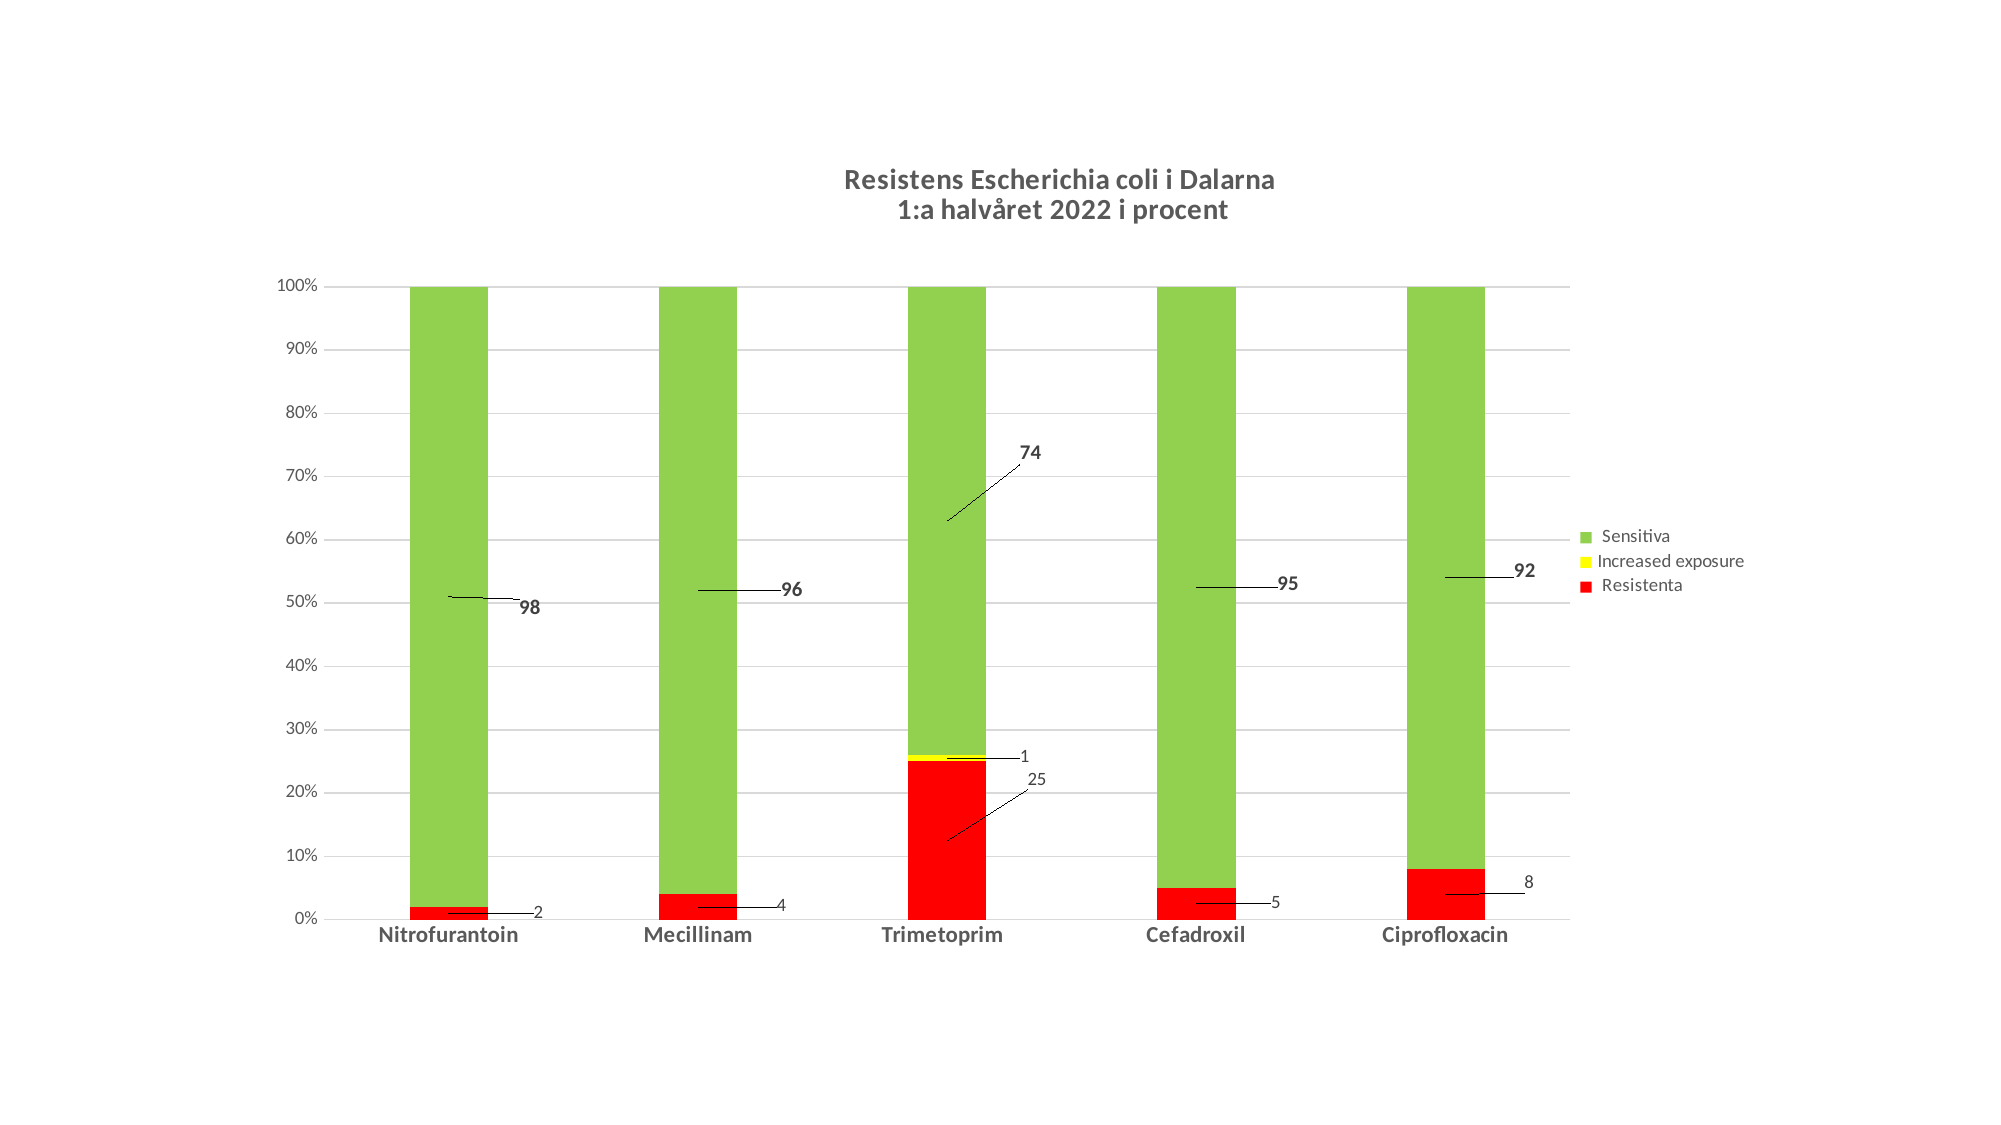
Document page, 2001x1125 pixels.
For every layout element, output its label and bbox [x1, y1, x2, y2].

chart [236, 64, 1763, 1061]
